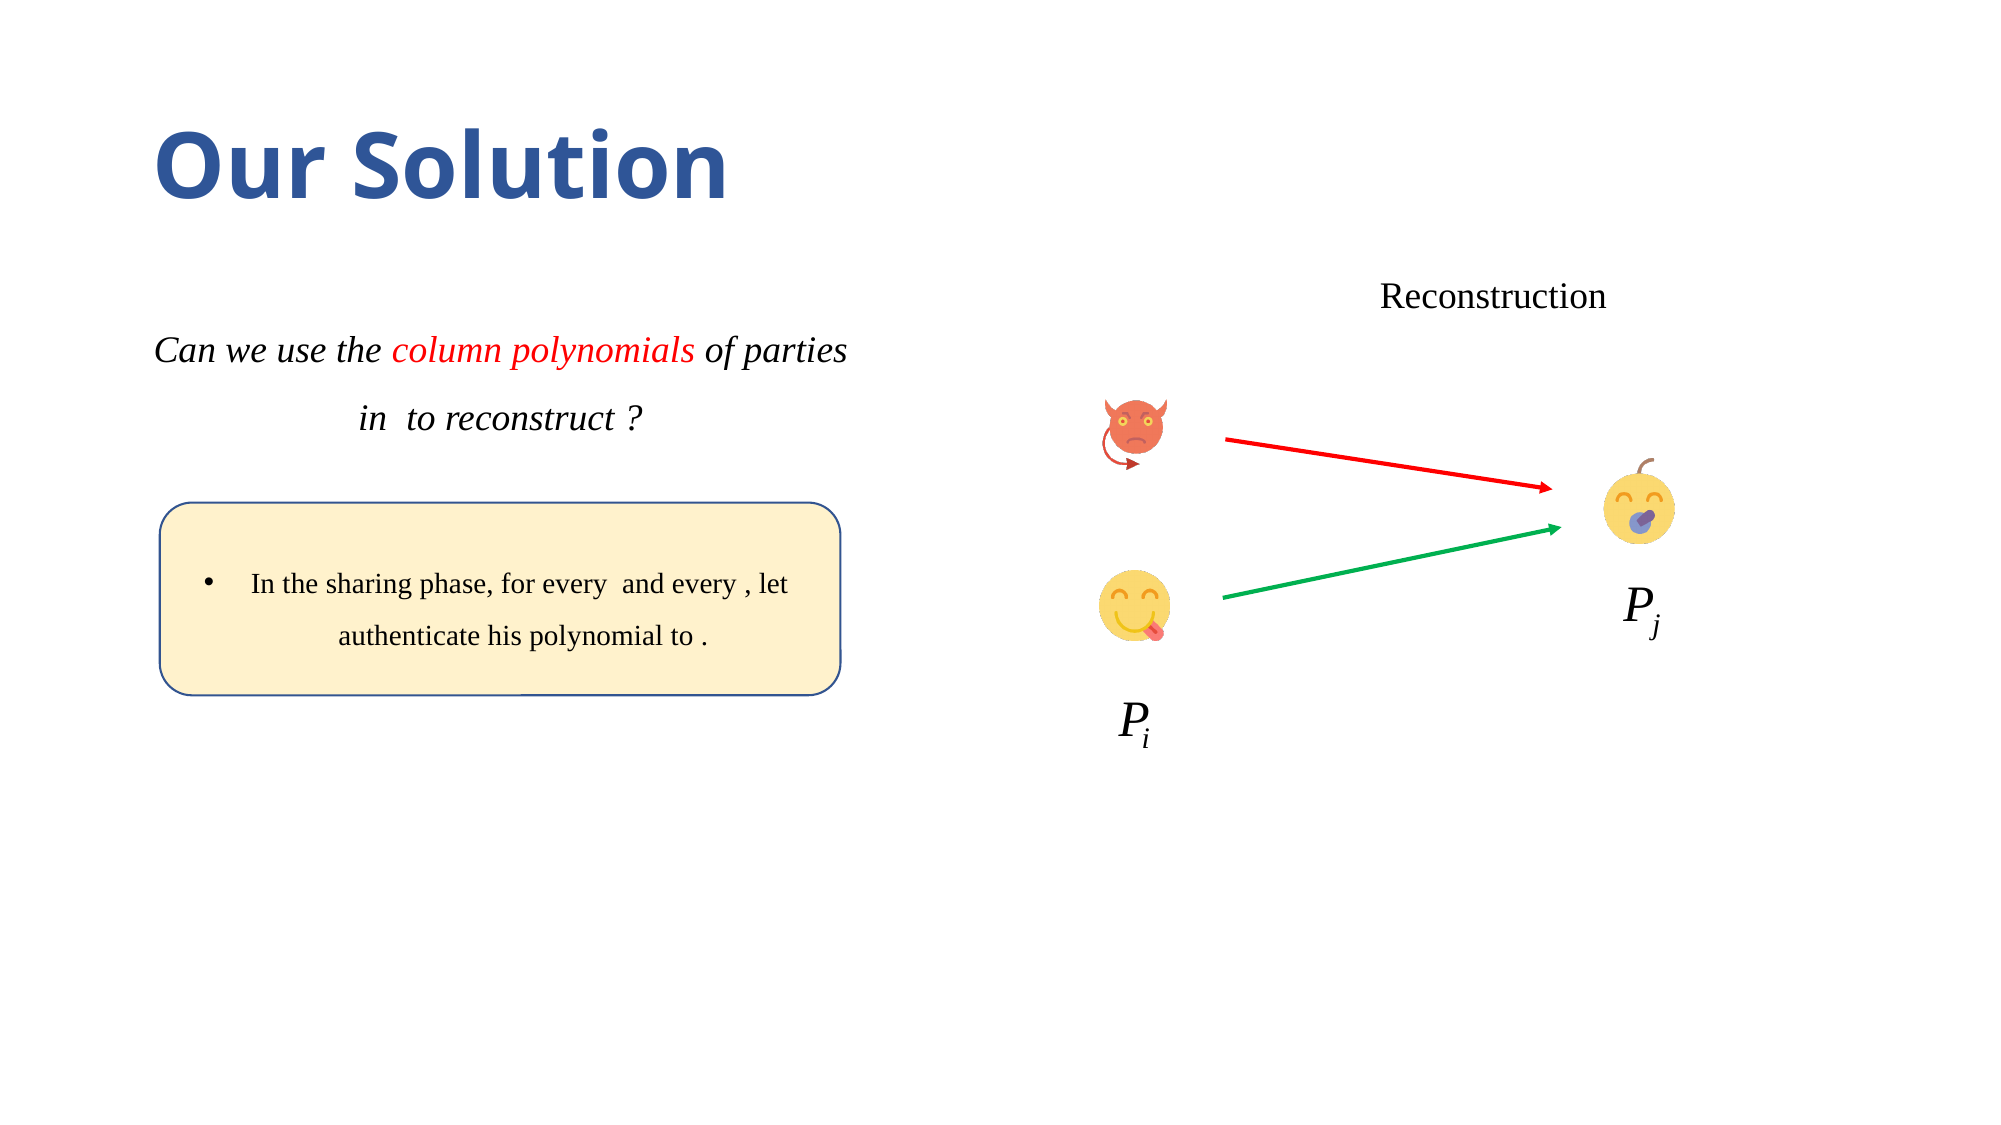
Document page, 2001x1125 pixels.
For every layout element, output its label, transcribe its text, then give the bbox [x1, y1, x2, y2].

title Our Solution [137, 59, 1863, 278]
picture [1099, 570, 1170, 641]
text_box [1109, 685, 1161, 762]
picture [1099, 399, 1170, 470]
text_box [1225, 439, 1553, 490]
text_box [1222, 527, 1562, 598]
text_box Reconstruction [1365, 263, 1623, 324]
picture [1596, 458, 1682, 544]
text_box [1614, 570, 1674, 652]
